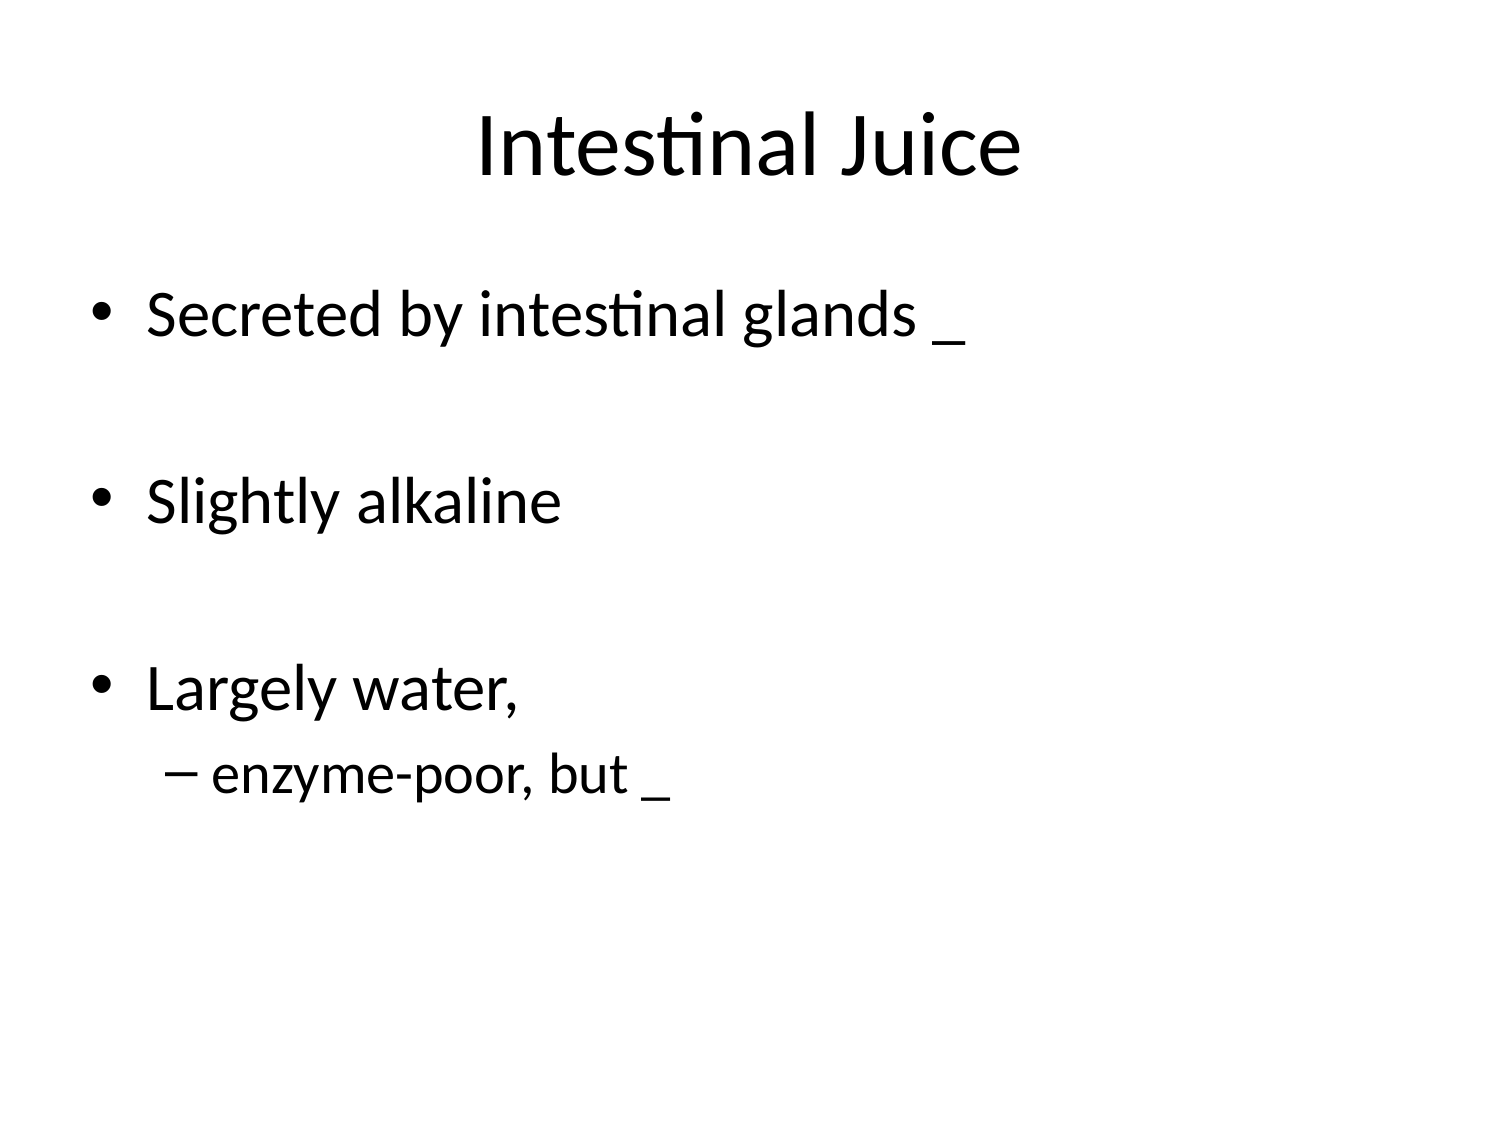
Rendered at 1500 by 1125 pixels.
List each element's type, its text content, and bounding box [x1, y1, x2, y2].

list Secreted by intestinal glands _ Slightly alkaline Largely water, enzyme-poor, but _ [75, 262, 1425, 1005]
title Intestinal Juice [75, 45, 1425, 233]
